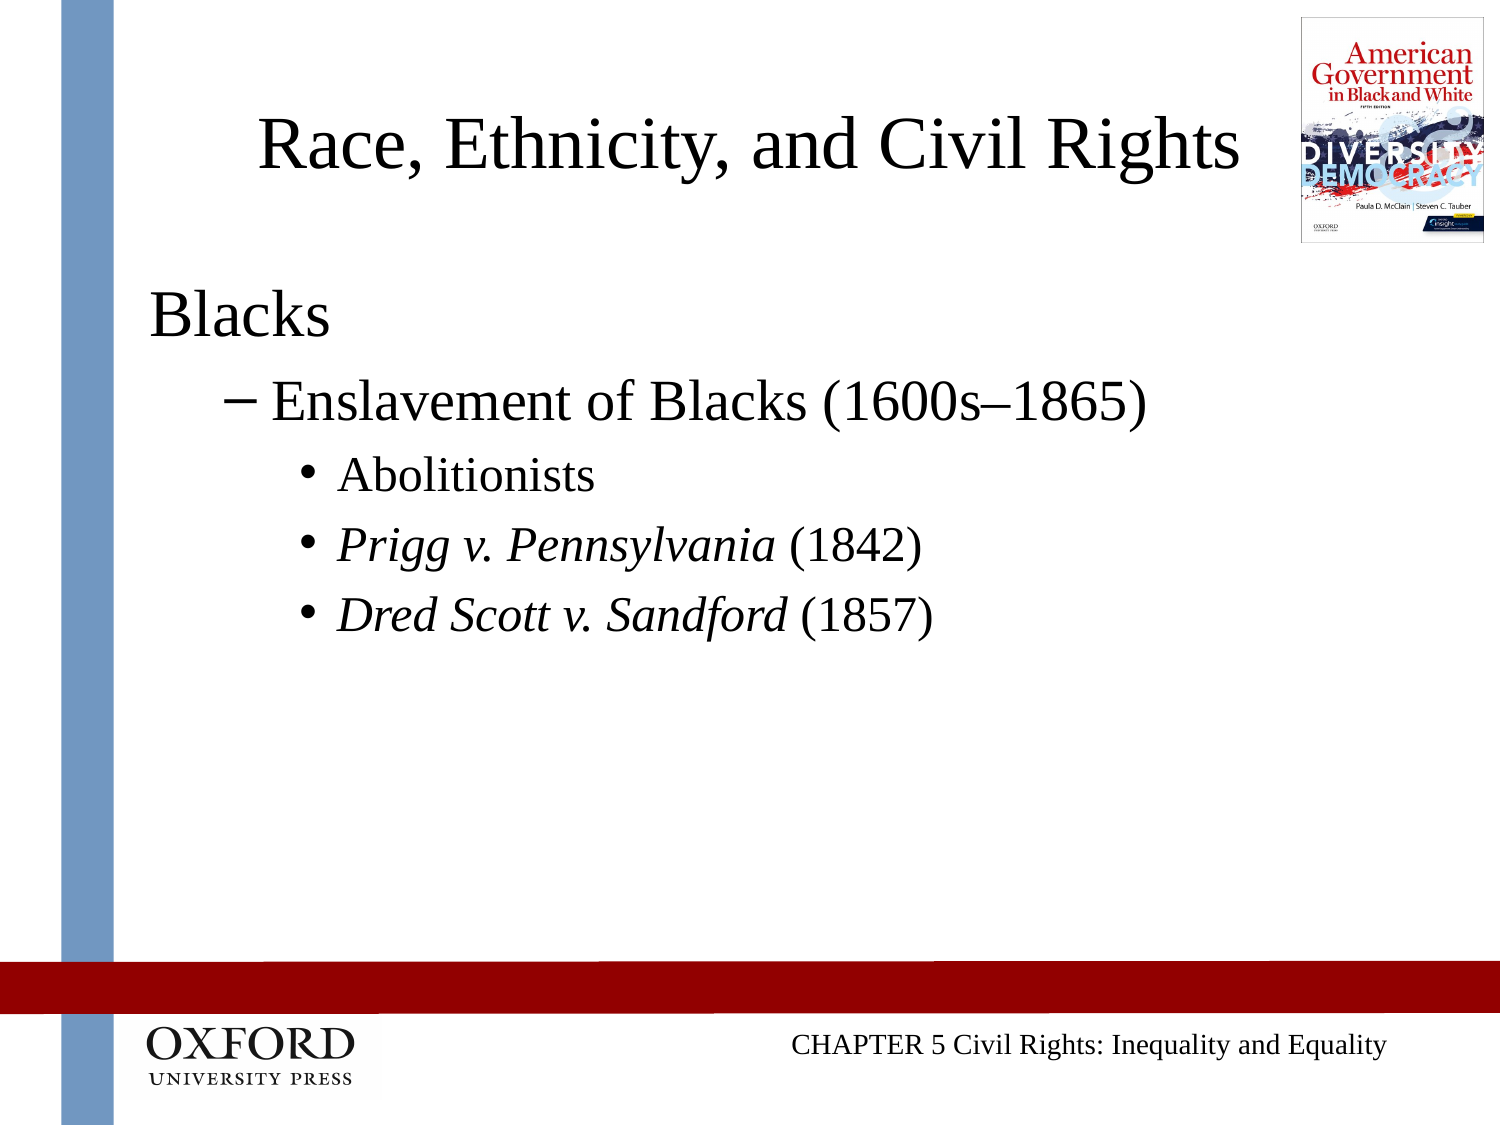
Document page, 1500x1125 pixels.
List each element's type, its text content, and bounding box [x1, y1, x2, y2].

picture [1301, 17, 1484, 243]
list Blacks Enslavement of Blacks (1600s–1865) Abolitionists Prigg v. Pennsylvania (1842) Dred Scott v. Sandford (1857) [134, 262, 1485, 1005]
picture [119, 1014, 382, 1100]
title Race, Ethnicity, and Civil Rights [75, 45, 1425, 233]
